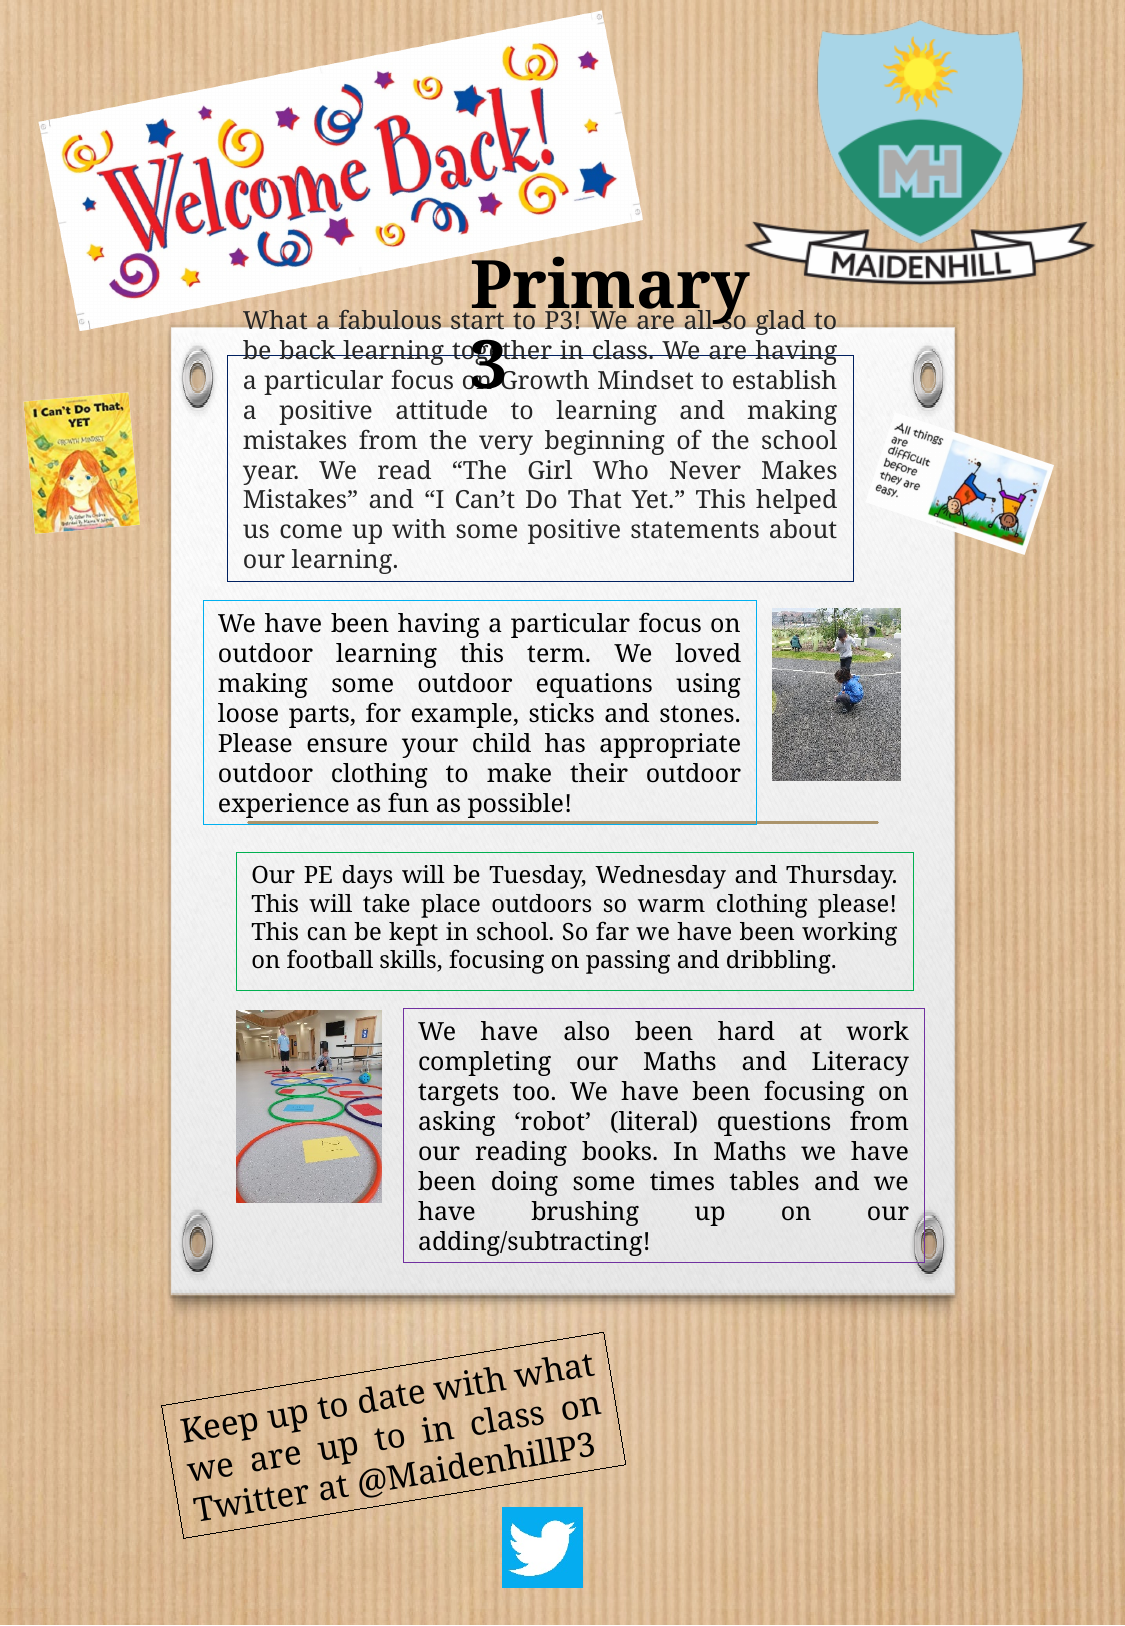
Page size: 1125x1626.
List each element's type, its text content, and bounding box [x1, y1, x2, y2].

subtitle Our PE days will be Tuesday, Wednesday and Thursday. This will take place outdoors so warm clothing please! This can be kept in school. So far we have been working on football skills, focusing on passing and dribbling. [236, 852, 914, 991]
title What a fabulous start to P3! We are all so glad to be back learning together in class. We are having a particular focus on Growth Mindset to establish a positive attitude to learning and making mistakes from the very beginning of the school year. We read “The Girl Who Never Makes Mistakes” and “I Can’t Do That Yet.” This helped us come up with some positive statements about our learning. [227, 355, 854, 582]
text_box We have been having a particular focus on outdoor learning this term. We loved making some outdoor equations using loose parts, for example, sticks and stones. Please ensure your child has appropriate outdoor clothing to make their outdoor experience as fun as possible! [203, 600, 757, 825]
picture [0, 0, 1125, 1625]
text_box We have also been hard at work completing our Maths and Literacy targets too. We have been focusing on asking ‘robot’ (literal) questions from our reading books. In Maths we have been doing some times tables and we have brushing up on our adding/subtracting! [403, 1008, 925, 1263]
text_box Keep up to date with what we are up to in class on Twitter at @MaidenhillP3 [161, 1332, 626, 1539]
text_box Primary 3 [455, 234, 784, 410]
